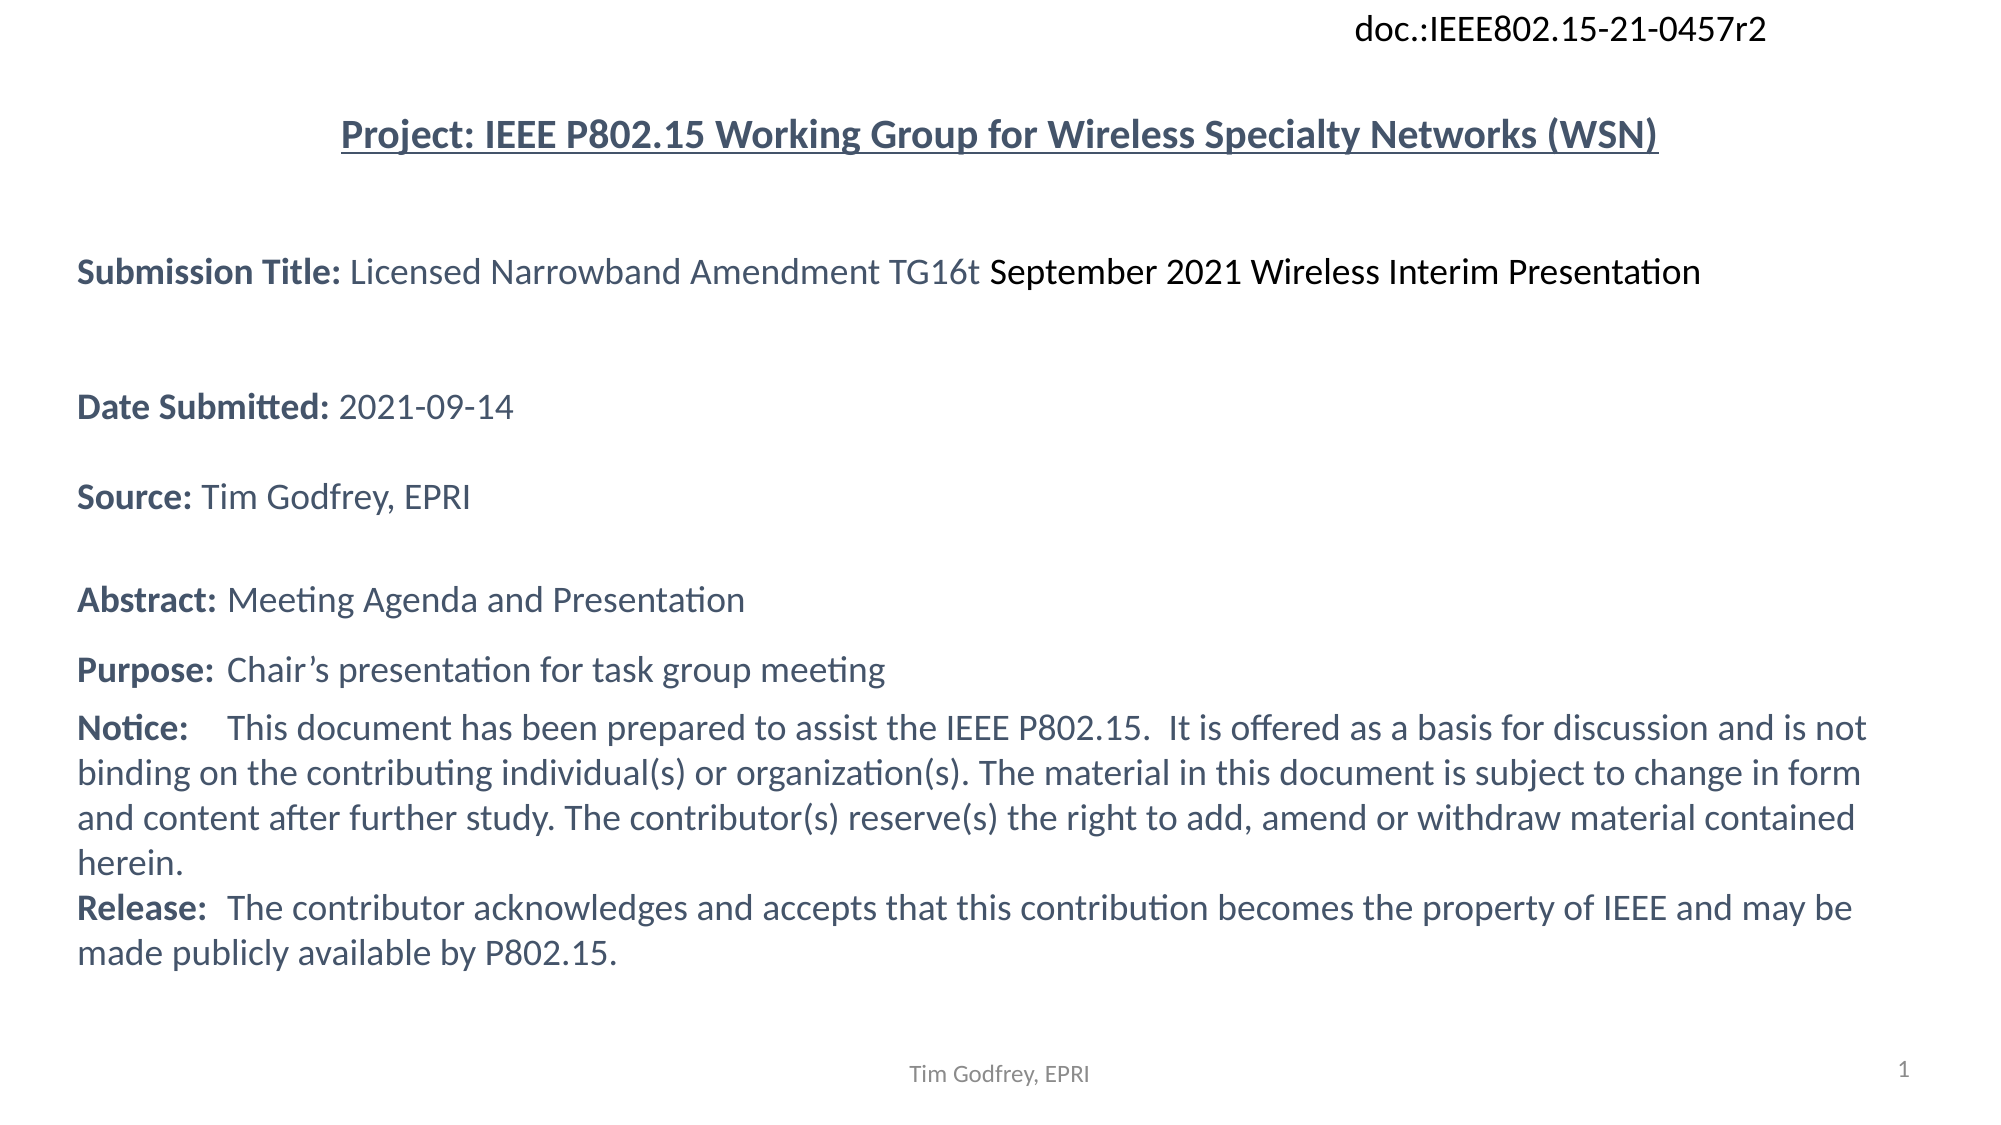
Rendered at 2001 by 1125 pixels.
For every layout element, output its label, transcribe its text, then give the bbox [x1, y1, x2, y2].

text_box Project: IEEE P802.15 Working Group for Wireless Specialty Networks (WSN) Submission Title: Licensed Narrowband Amendment TG16t September 2021 Wireless Interim Presentation Date Submitted: 2021-09-14 Source: Tim Godfrey, EPRI Abstract: Meeting Agenda and Presentation Purpose: Chair’s presentation for task group meeting Notice: This document has been prepared to assist the IEEE P802.15. It is offered as a basis for discussion and is not binding on the contributing individual(s) or organization(s). The material in this document is subject to change in form and content after further study. The contributor(s) reserve(s) the right to add, amend or withdraw material contained herein. Release: The contributor acknowledges and accepts that this contribution becomes the property of IEEE and may be made publicly available by P802.15. [62, 99, 1938, 980]
footer Tim Godfrey, EPRI [662, 1042, 1338, 1103]
slide_number 1 [1437, 1037, 1925, 1098]
